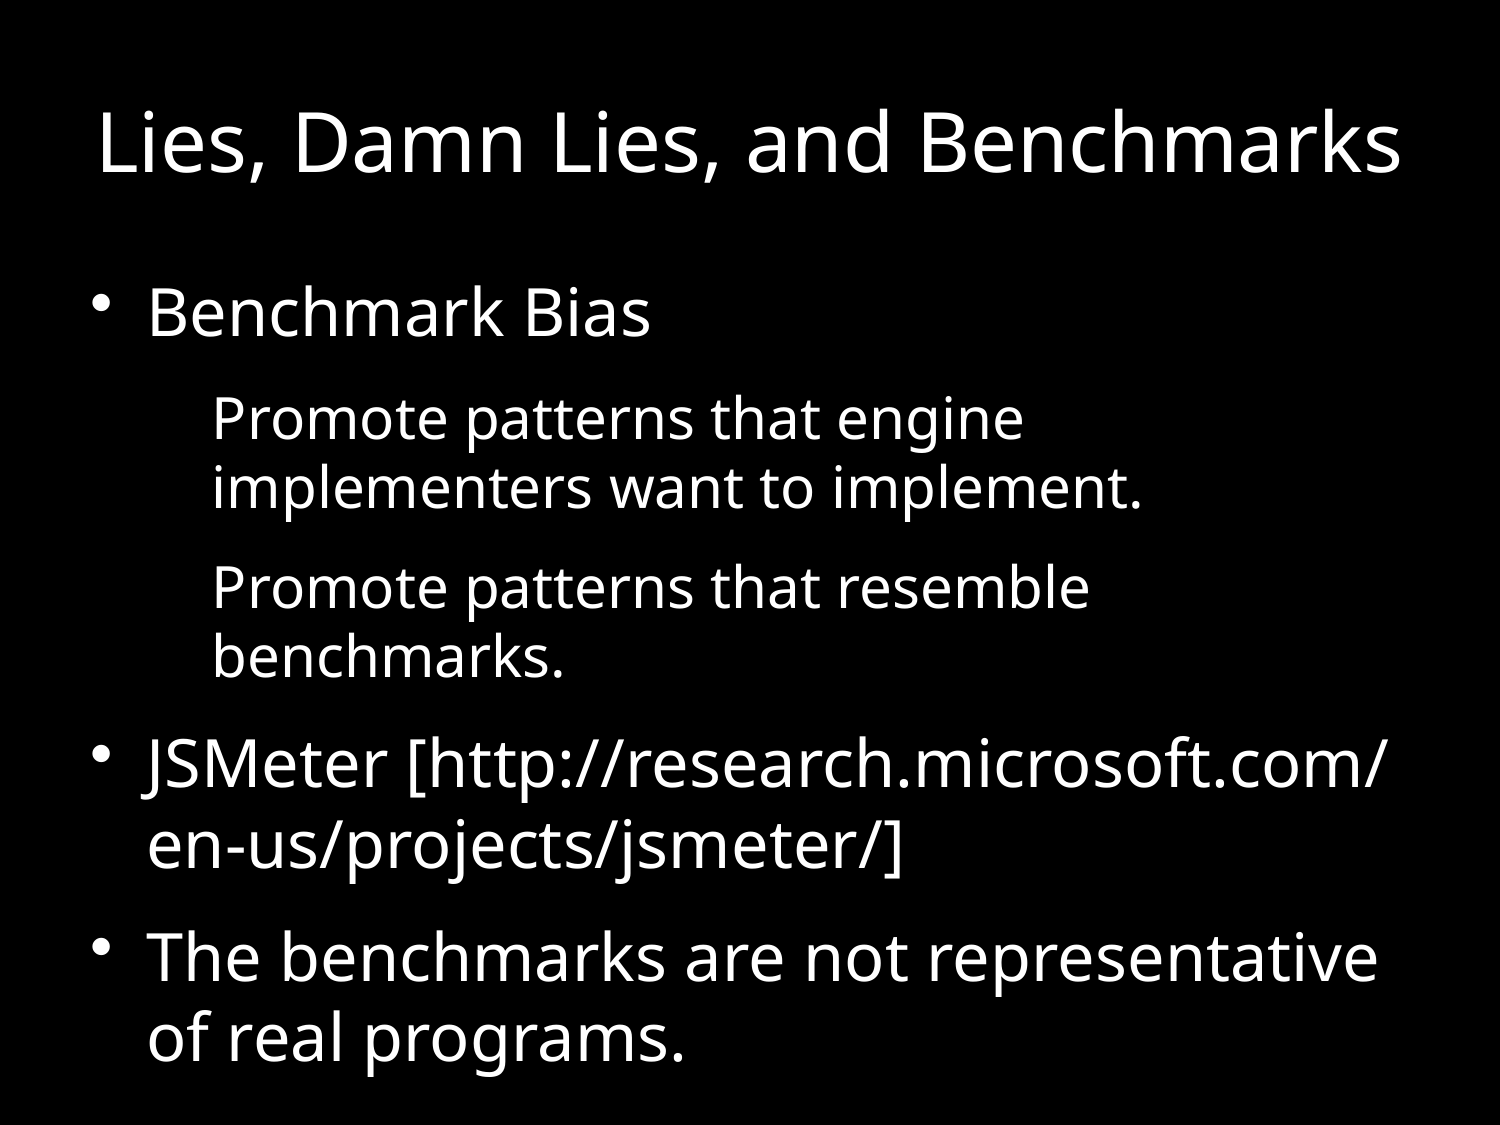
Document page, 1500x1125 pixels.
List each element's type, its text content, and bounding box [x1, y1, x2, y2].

title Lies, Damn Lies, and Benchmarks [74, 44, 1426, 233]
list Benchmark Bias Promote patterns that engine implementers want to implement. Promote patterns that resemble benchmarks. JSMeter [http://research.microsoft.com/ en-us/projects/jsmeter/] The benchmarks are not representative of real programs. [74, 262, 1426, 1101]
